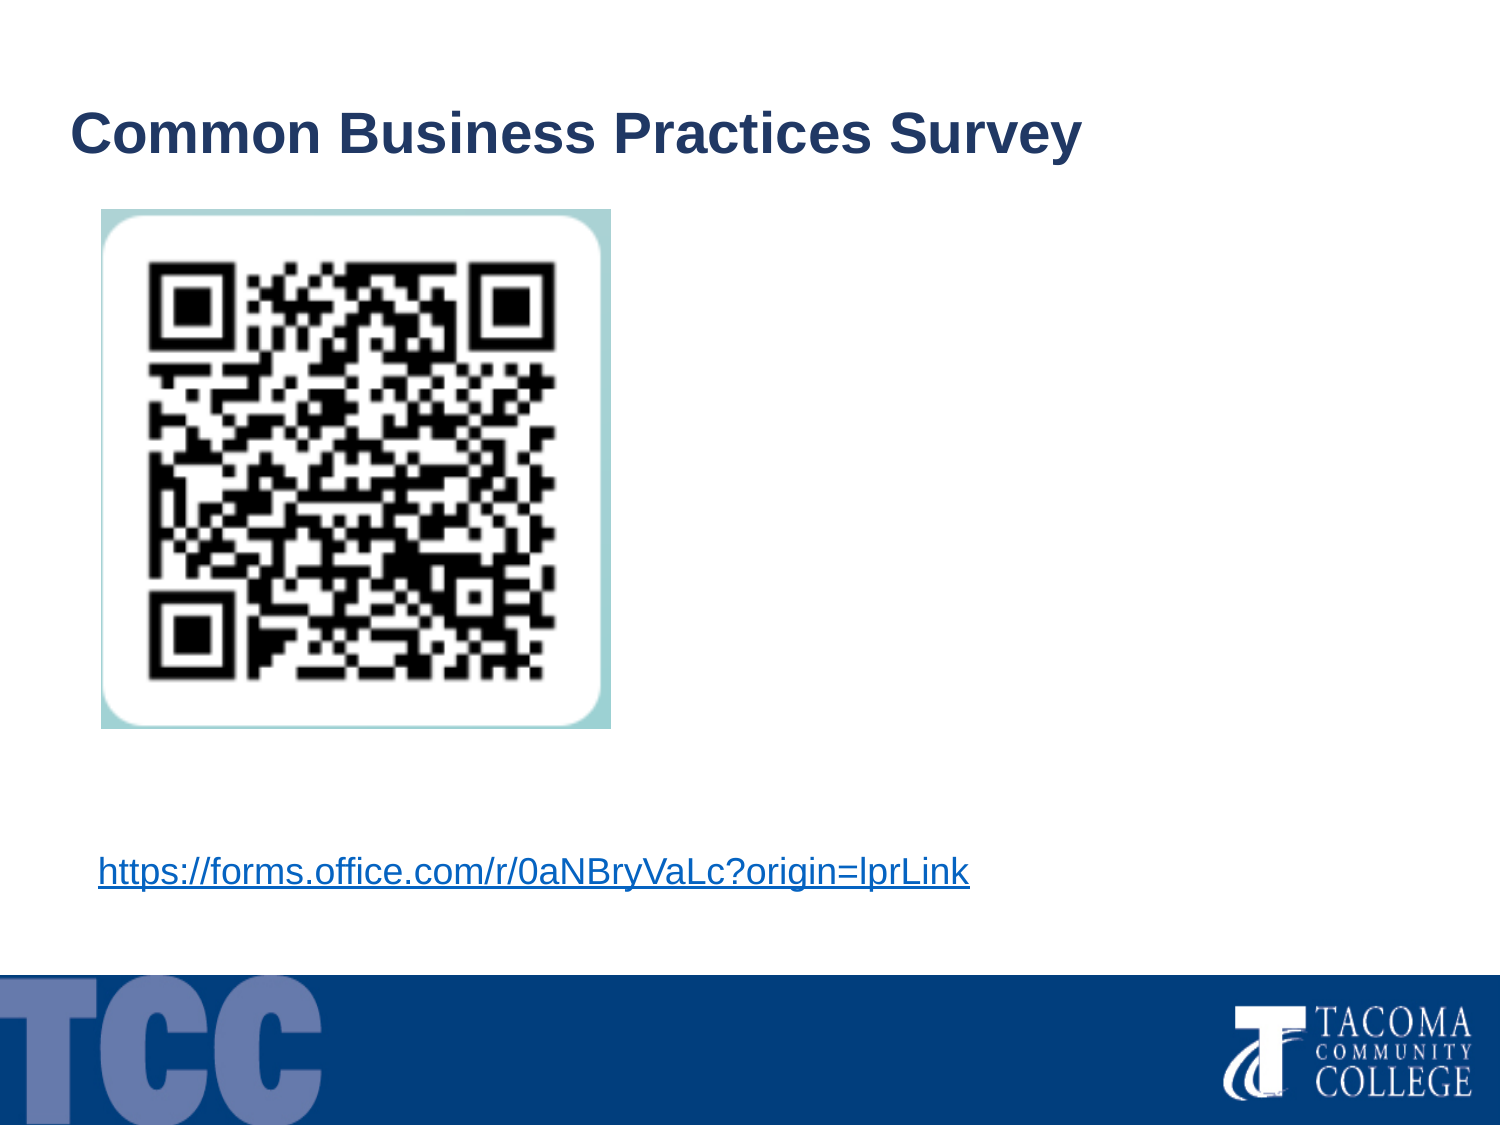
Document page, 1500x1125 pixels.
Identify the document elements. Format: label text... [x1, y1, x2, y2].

picture [0, 975, 1500, 1125]
title Common Business Practices Survey [55, 59, 1453, 210]
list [101, 209, 611, 729]
text_box https://forms.office.com/r/0aNBryVaLc?origin=lprLink [83, 839, 1312, 945]
